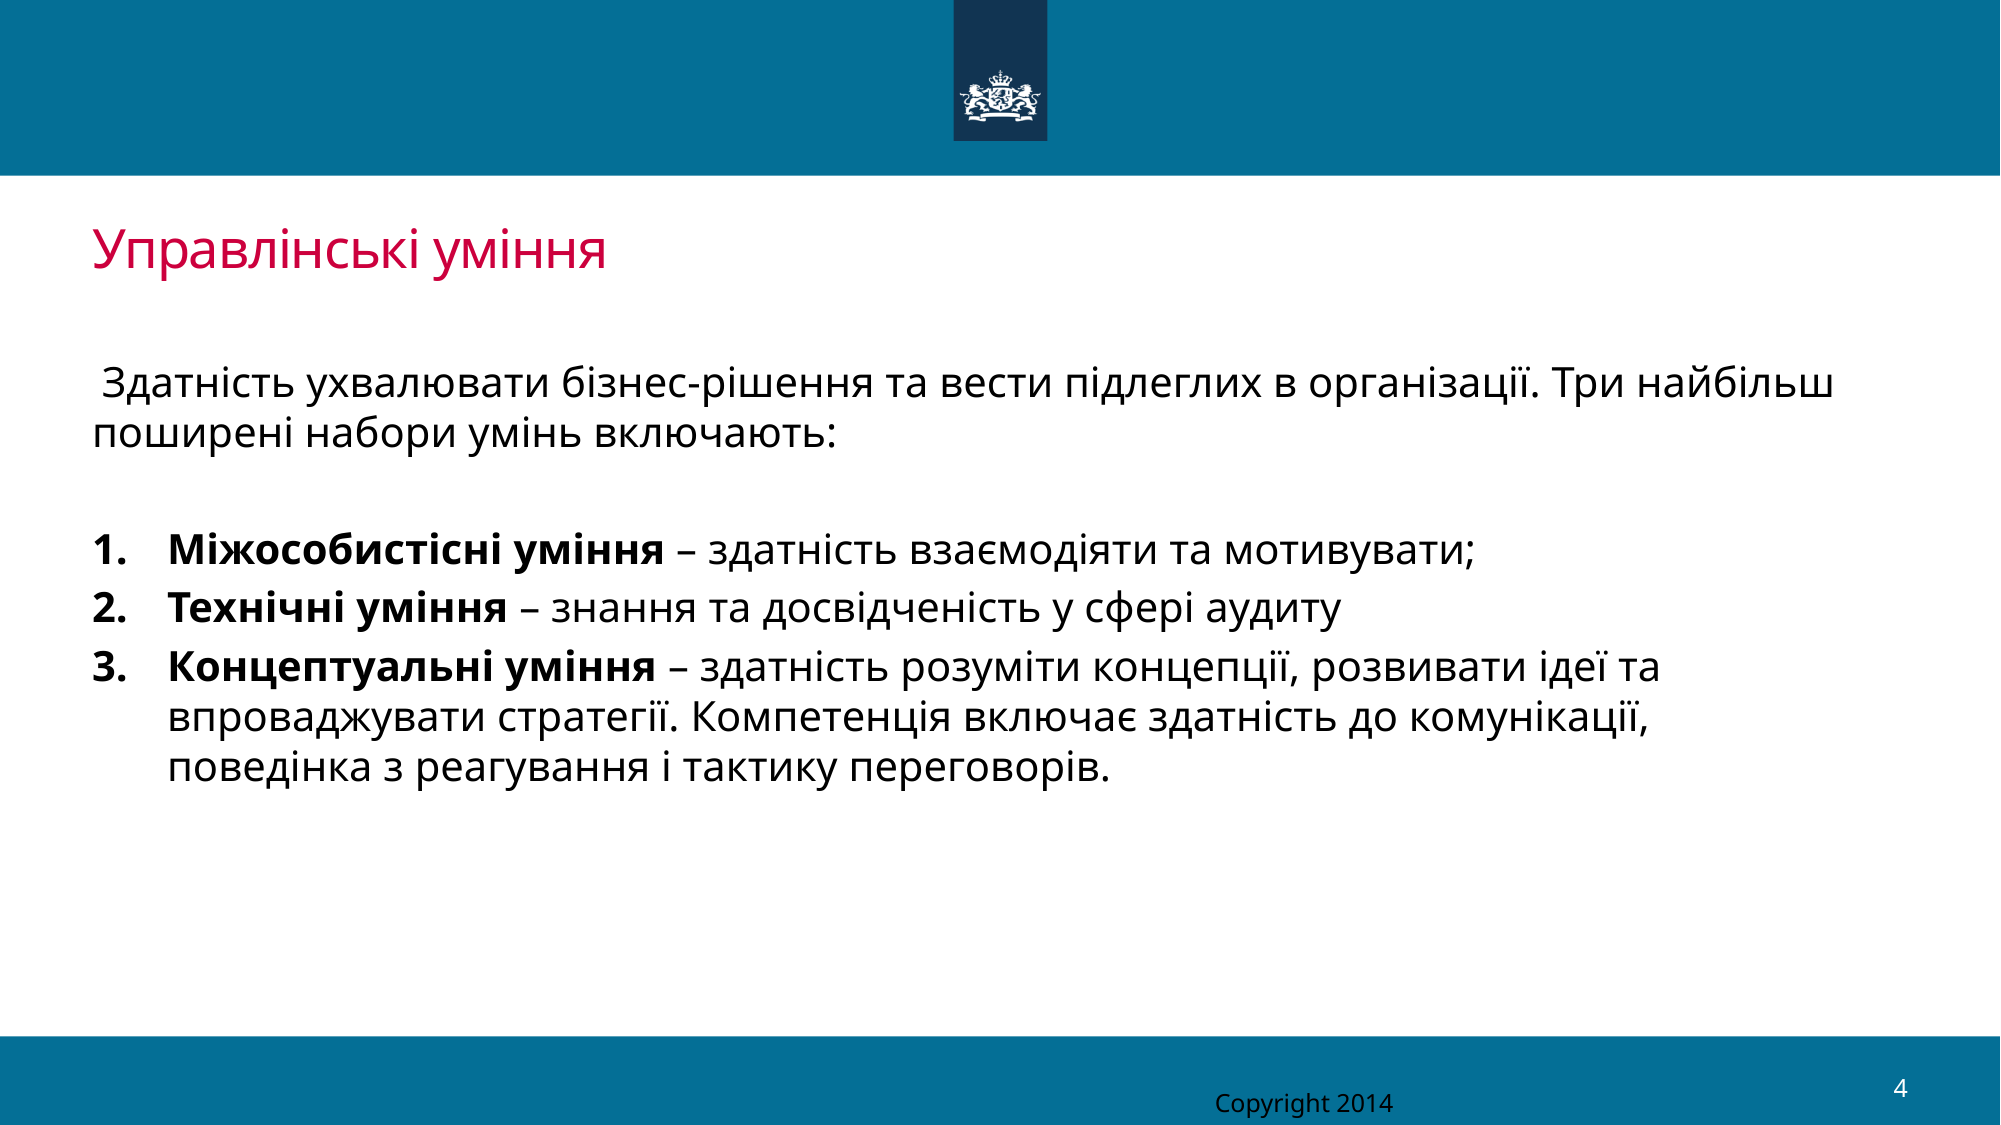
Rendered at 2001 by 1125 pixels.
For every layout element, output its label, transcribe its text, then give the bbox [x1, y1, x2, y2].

picture [955, 0, 1046, 140]
title Управлінські уміння [76, 207, 1878, 302]
slide_number 4 [1878, 1064, 2000, 1125]
list Здатність ухвалювати бізнес-рішення та вести підлеглих в організації. Три найбільш поширені набори умінь включають: Міжособистісні уміння – здатність взаємодіяти та мотивувати; Технічні уміння – знання та досвідченість у сфері аудиту Концептуальні уміння – здатність розуміти концепції, розвивати ідеї та впроваджувати стратегії. Компетенція включає здатність до комунікації, поведінка з реагування і тактику переговорів. [76, 302, 1878, 1020]
